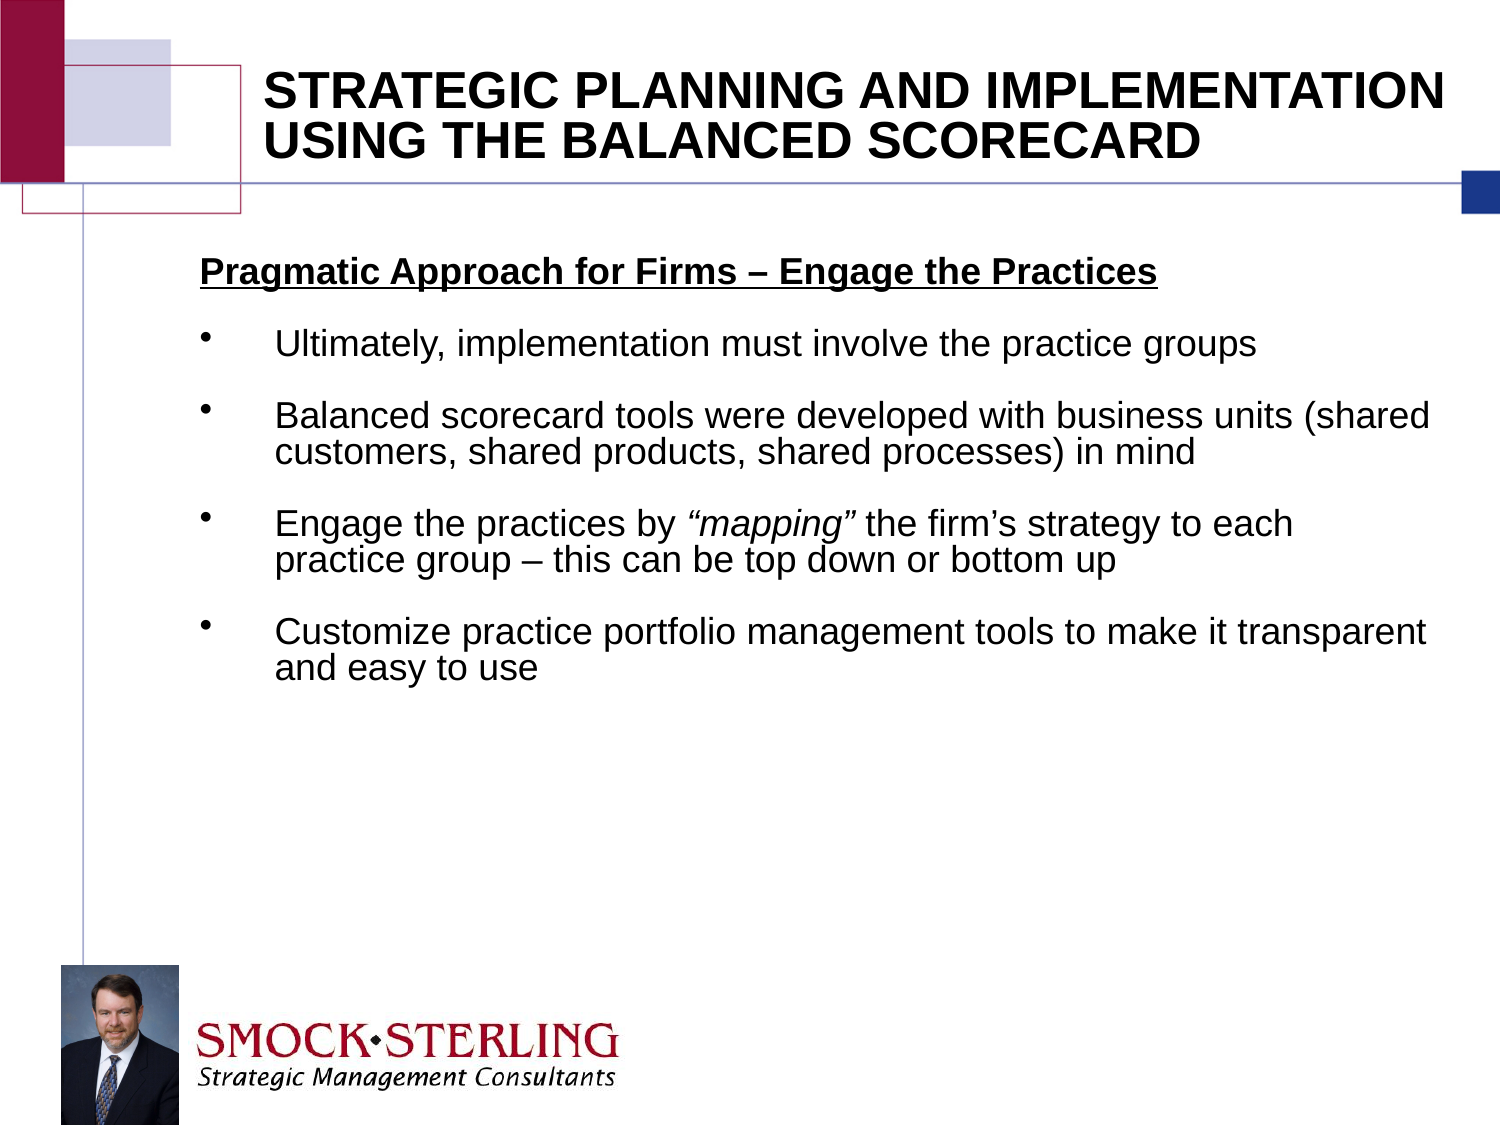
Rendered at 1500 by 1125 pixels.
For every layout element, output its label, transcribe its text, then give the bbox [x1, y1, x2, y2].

title STRATEGIC PLANNING AND IMPLEMENTATION USING THE BALANCED SCORECARD [248, 65, 1500, 172]
picture [0, 0, 1500, 1125]
list Pragmatic Approach for Firms – Engage the Practices Ultimately, implementation must involve the practice groups Balanced scorecard tools were developed with business units (shared customers, shared products, shared processes) in mind Engage the practices by “mapping” the firm’s strategy to each practice group – this can be top down or bottom up Customize practice portfolio management tools to make it transparent and easy to use [184, 248, 1450, 804]
